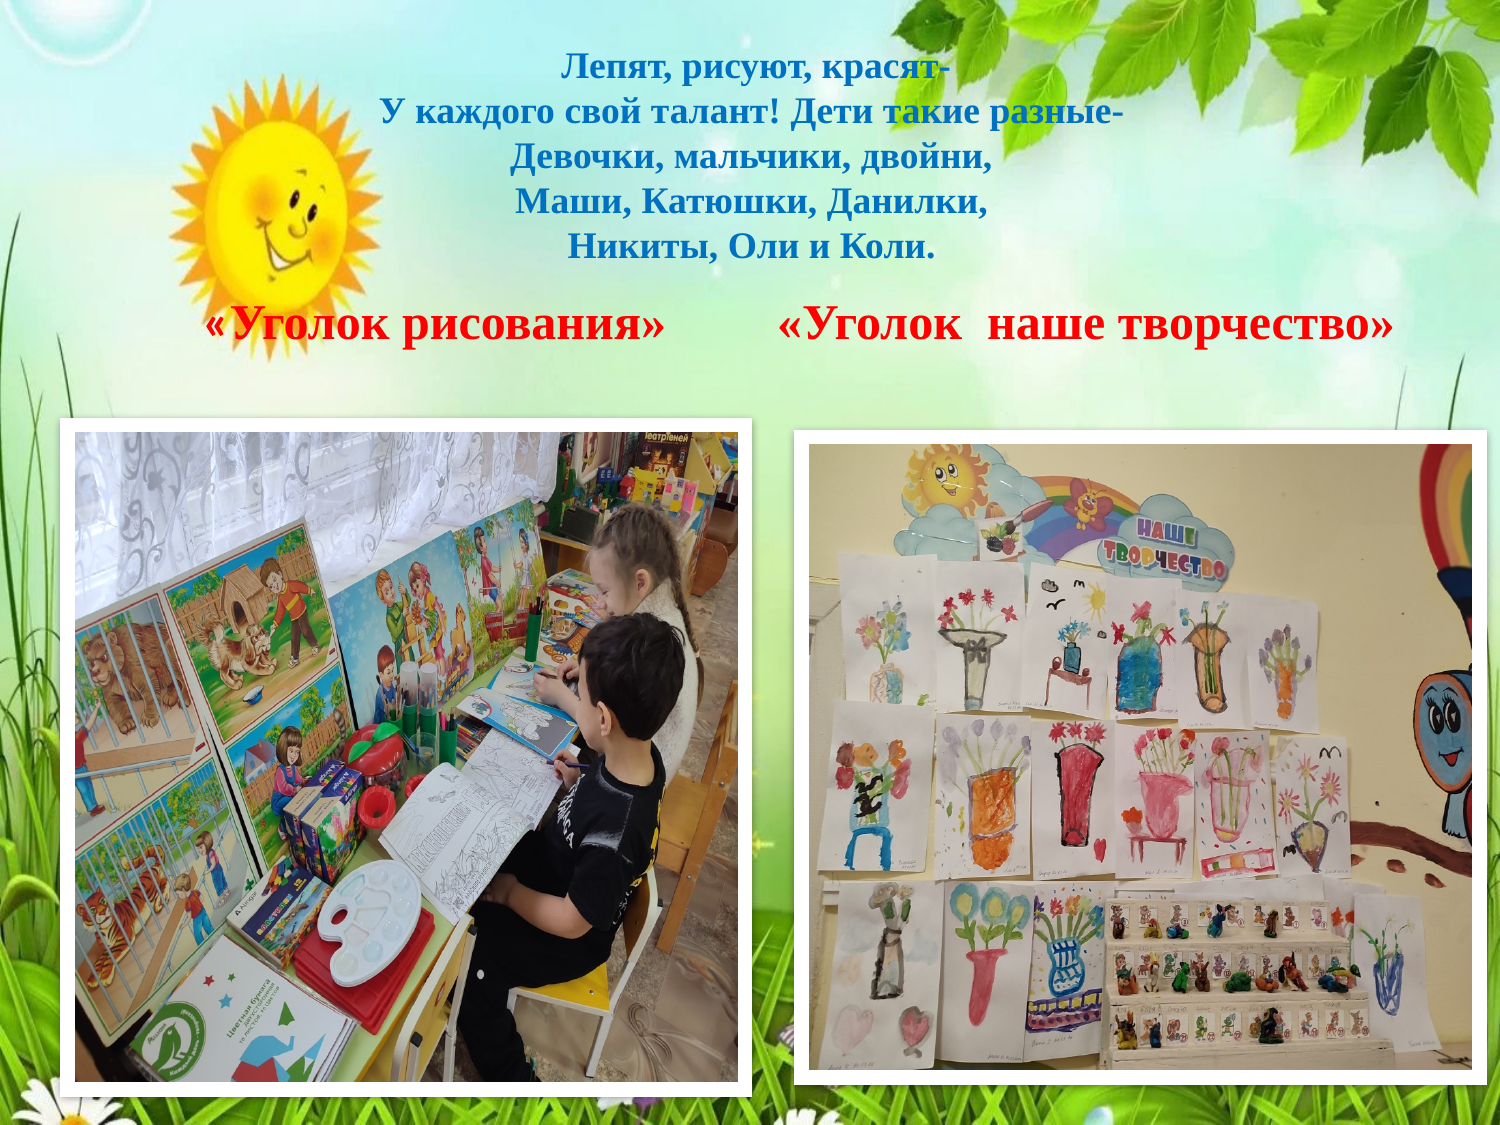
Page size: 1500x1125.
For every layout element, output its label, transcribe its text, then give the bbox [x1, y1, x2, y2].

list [74, 432, 738, 1083]
list «Уголок наше творчество» [761, 251, 1425, 357]
list «Уголок рисования» [75, 251, 738, 357]
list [808, 444, 1473, 1071]
picture [0, 0, 1500, 1125]
title Лепят, рисуют, красят- У каждого свой талант! Дети такие разные- Девочки, мальчики, двойни, Маши, Катюшки, Данилки, Никиты, Оли и Коли. [76, 30, 1427, 277]
